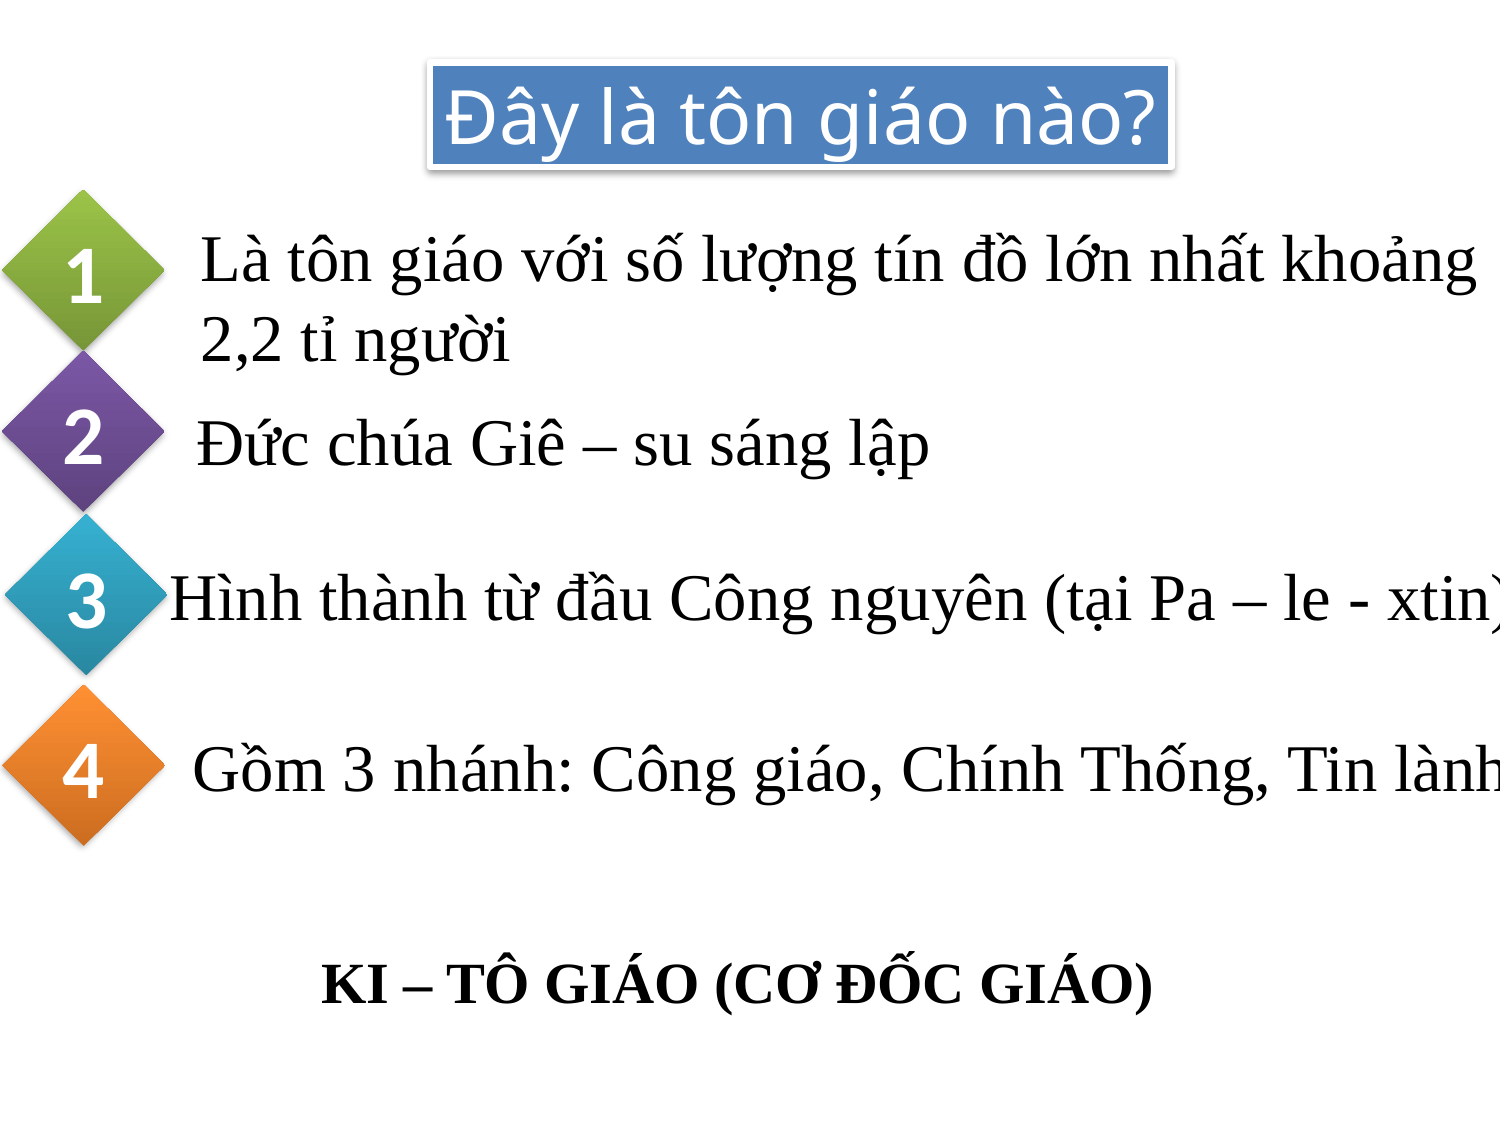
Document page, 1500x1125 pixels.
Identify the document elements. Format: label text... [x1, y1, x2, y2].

text_box Đây là tôn giáo nào? [427, 59, 1175, 170]
text_box Hình thành từ đầu Công nguyên (tại Pa – le - xtin) [154, 546, 1500, 642]
text_box Là tôn giáo với số lượng tín đồ lớn nhất khoảng 2,2 tỉ người [185, 207, 1496, 383]
text_box 2 [2, 350, 165, 512]
text_box 1 [2, 189, 165, 350]
text_box 3 [4, 514, 168, 676]
text_box 4 [2, 684, 166, 846]
text_box Gồm 3 nhánh: Công giáo, Chính Thống, Tin lành [177, 717, 1500, 812]
text_box KI – TÔ GIÁO (CƠ ĐỐC GIÁO) [306, 937, 1170, 1023]
text_box Đức chúa Giê – su sáng lập [181, 391, 1175, 486]
